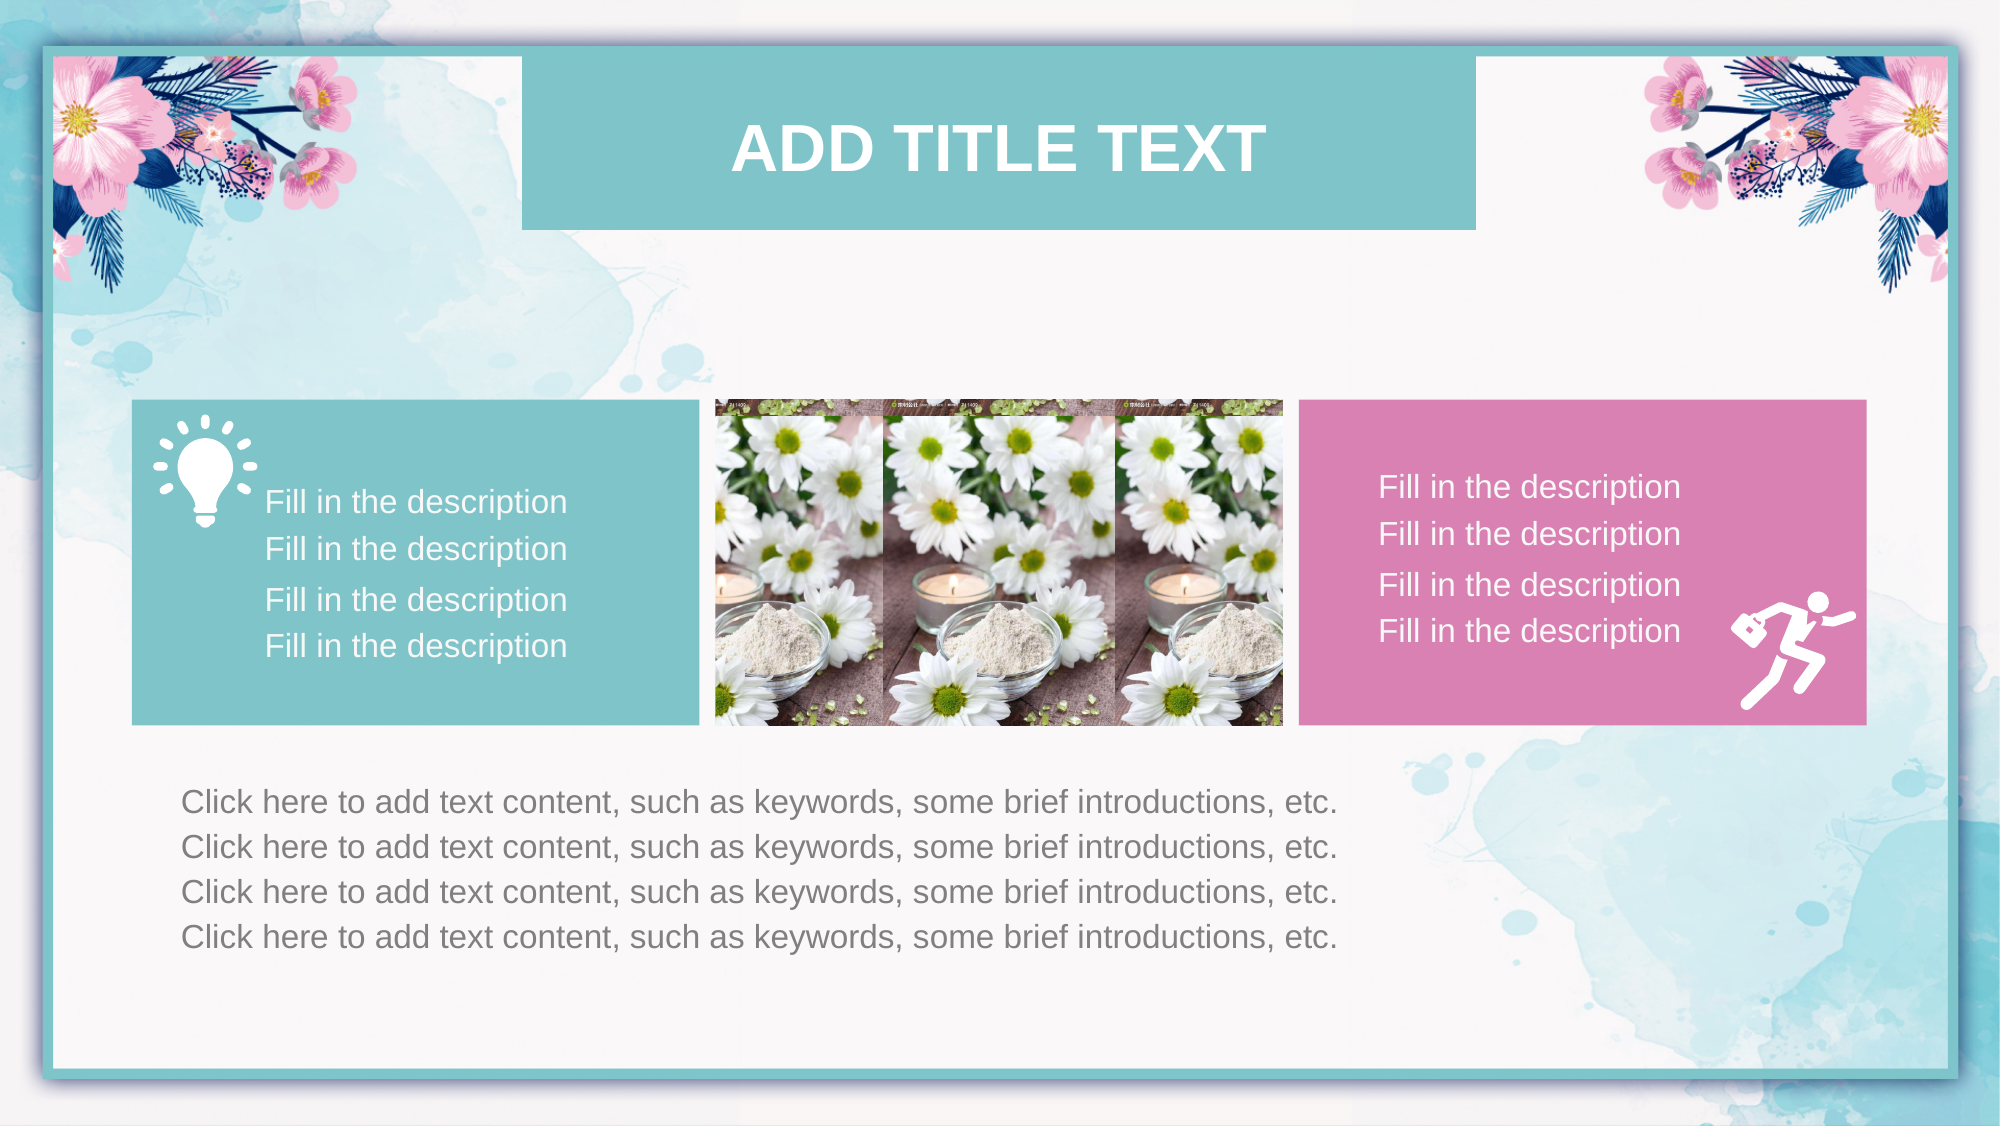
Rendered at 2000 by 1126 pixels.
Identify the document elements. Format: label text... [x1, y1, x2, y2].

text_box Click here to add text content, such as keywords, some brief introductions, etc. [180, 907, 1867, 956]
text_box Click here to add text content, such as keywords, some brief introductions, etc. [180, 772, 1867, 817]
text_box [131, 399, 1867, 726]
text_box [522, 54, 1477, 230]
text_box Click here to add text content, such as keywords, some brief introductions, etc. [180, 817, 1867, 862]
text_box Click here to add text content, such as keywords, some brief introductions, etc. [180, 862, 1867, 907]
picture [0, 0, 2000, 1126]
